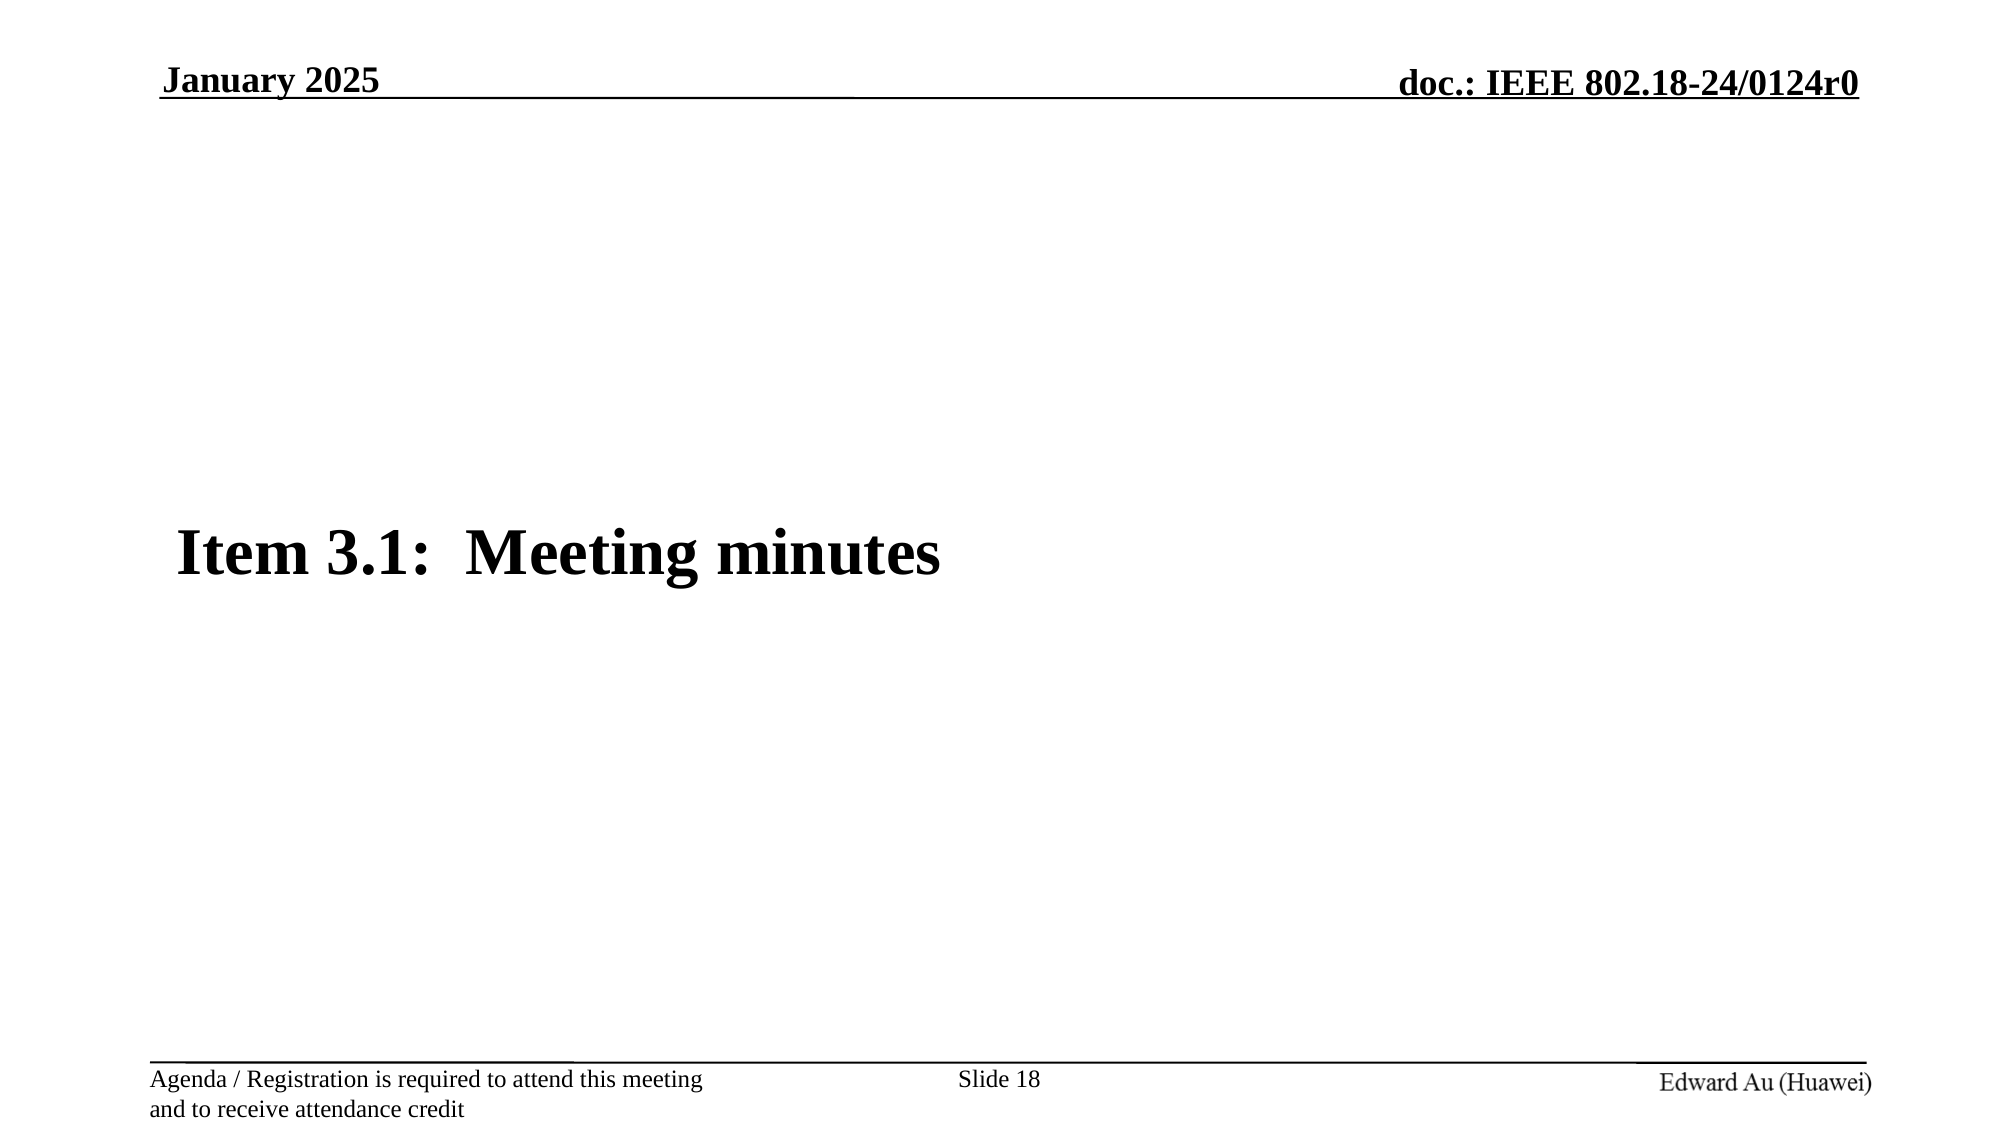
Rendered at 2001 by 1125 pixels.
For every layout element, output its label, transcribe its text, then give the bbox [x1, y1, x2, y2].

slide_number Slide 18 [933, 1061, 1067, 1123]
text_box Item 3.1: Meeting minutes [162, 500, 1675, 675]
picture [1174, 1058, 1887, 1113]
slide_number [161, 54, 526, 101]
